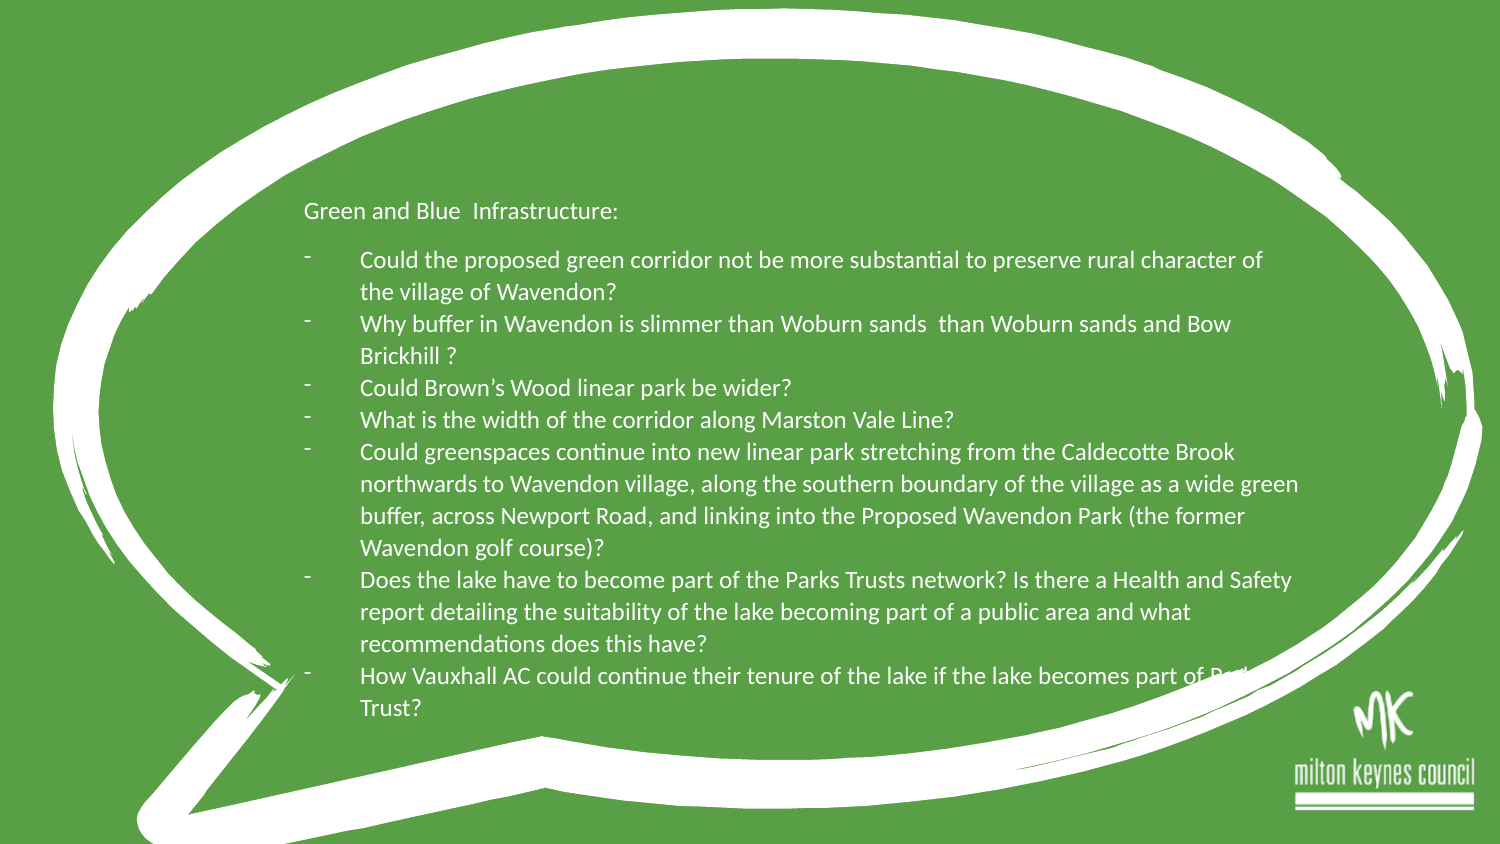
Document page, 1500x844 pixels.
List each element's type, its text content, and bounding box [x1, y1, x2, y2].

picture [1293, 688, 1476, 813]
text_box [53, 8, 1483, 844]
text_box Green and Blue Infrastructure: Could the proposed green corridor not be more substantial to preserve rural character of the village of Wavendon? Why buffer in Wavendon is slimmer than Woburn sands than Woburn sands and Bow Brickhill ? Could Brown’s Wood linear park be wider? What is the width of the corridor along Marston Vale Line? Could greenspaces continue into new linear park stretching from the Caldecotte Brook northwards to Wavendon village, along the southern boundary of the village as a wide green buffer, across Newport Road, and linking into the Proposed Wavendon Park (the former Wavendon golf course)? Does the lake have to become part of the Parks Trusts network? Is there a Health and Safety report detailing the suitability of the lake becoming part of a public area and what recommendations does this have? How Vauxhall AC could continue their tenure of the lake if the lake becomes part of Parks Trust? [289, 185, 1317, 730]
